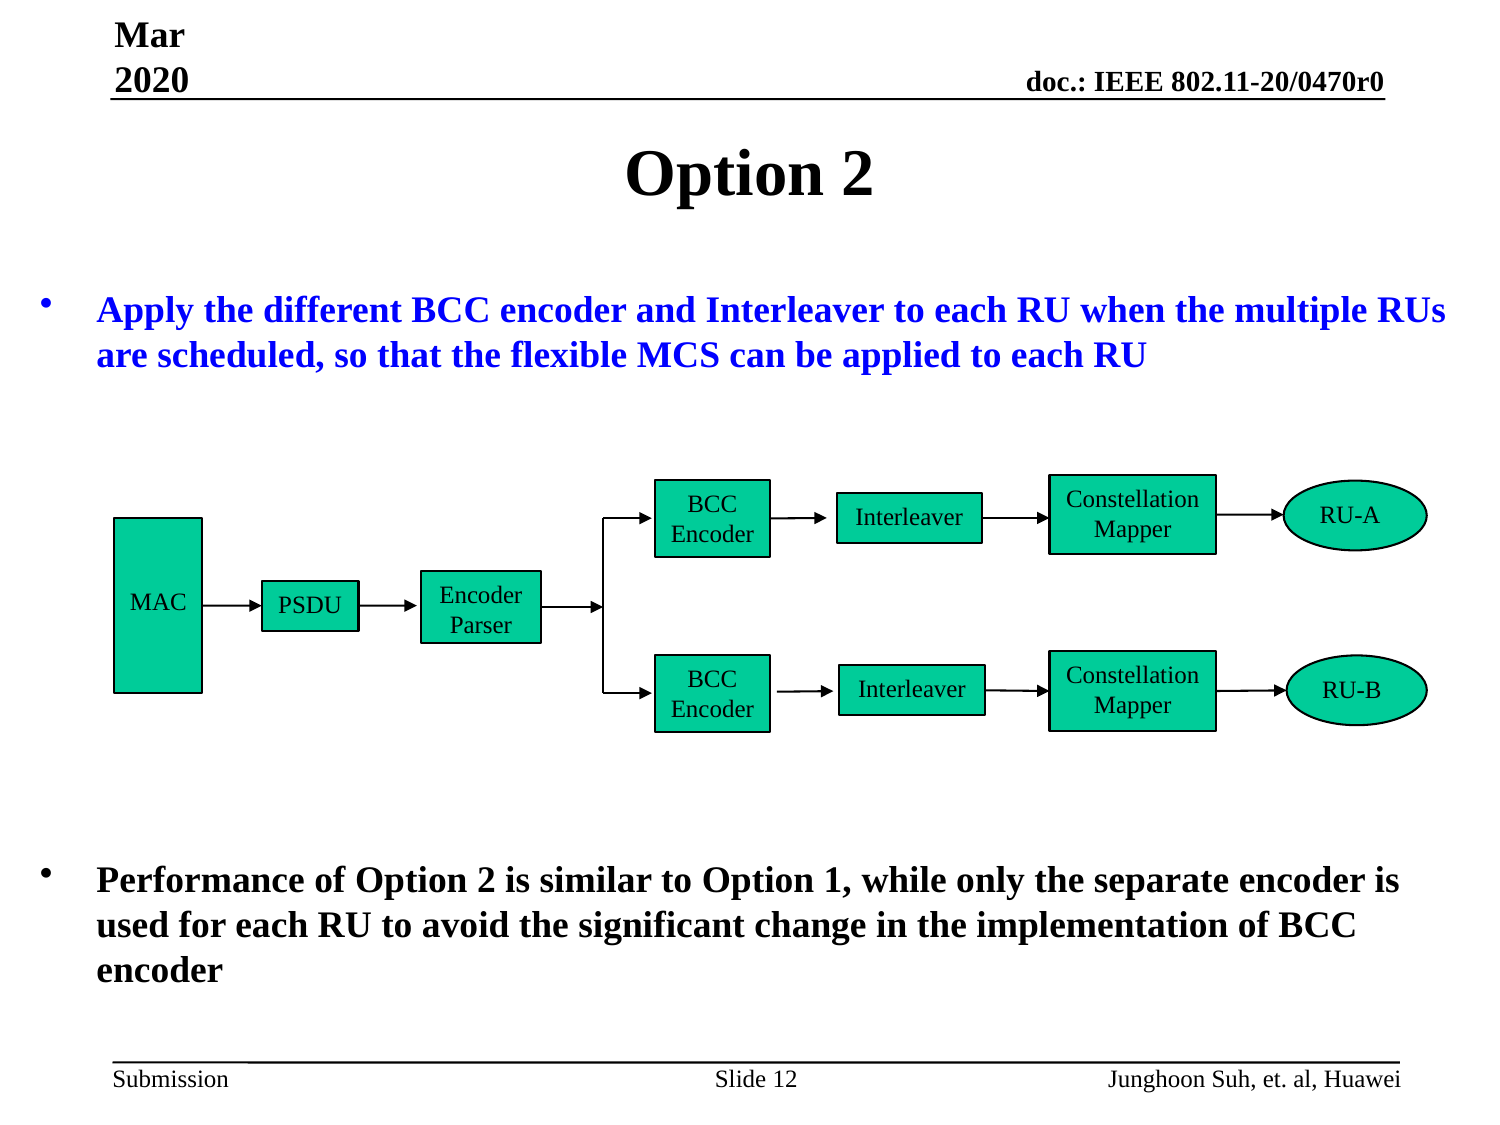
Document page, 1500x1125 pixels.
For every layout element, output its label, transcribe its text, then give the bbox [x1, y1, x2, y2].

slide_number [114, 54, 265, 101]
footer Junghoon Suh, et. al, Huawei [1104, 1061, 1402, 1093]
slide_number Slide 12 [712, 1061, 800, 1093]
title Option 2 [112, 112, 1388, 226]
list Apply the different BCC encoder and Interleaver to each RU when the multiple RUs are scheduled, so that the flexible MCS can be applied to each RU Performance of Option 2 is similar to Option 1, while only the separate encoder is used for each RU to avoid the significant change in the implementation of BCC encoder [24, 277, 1475, 1040]
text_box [114, 474, 1428, 733]
